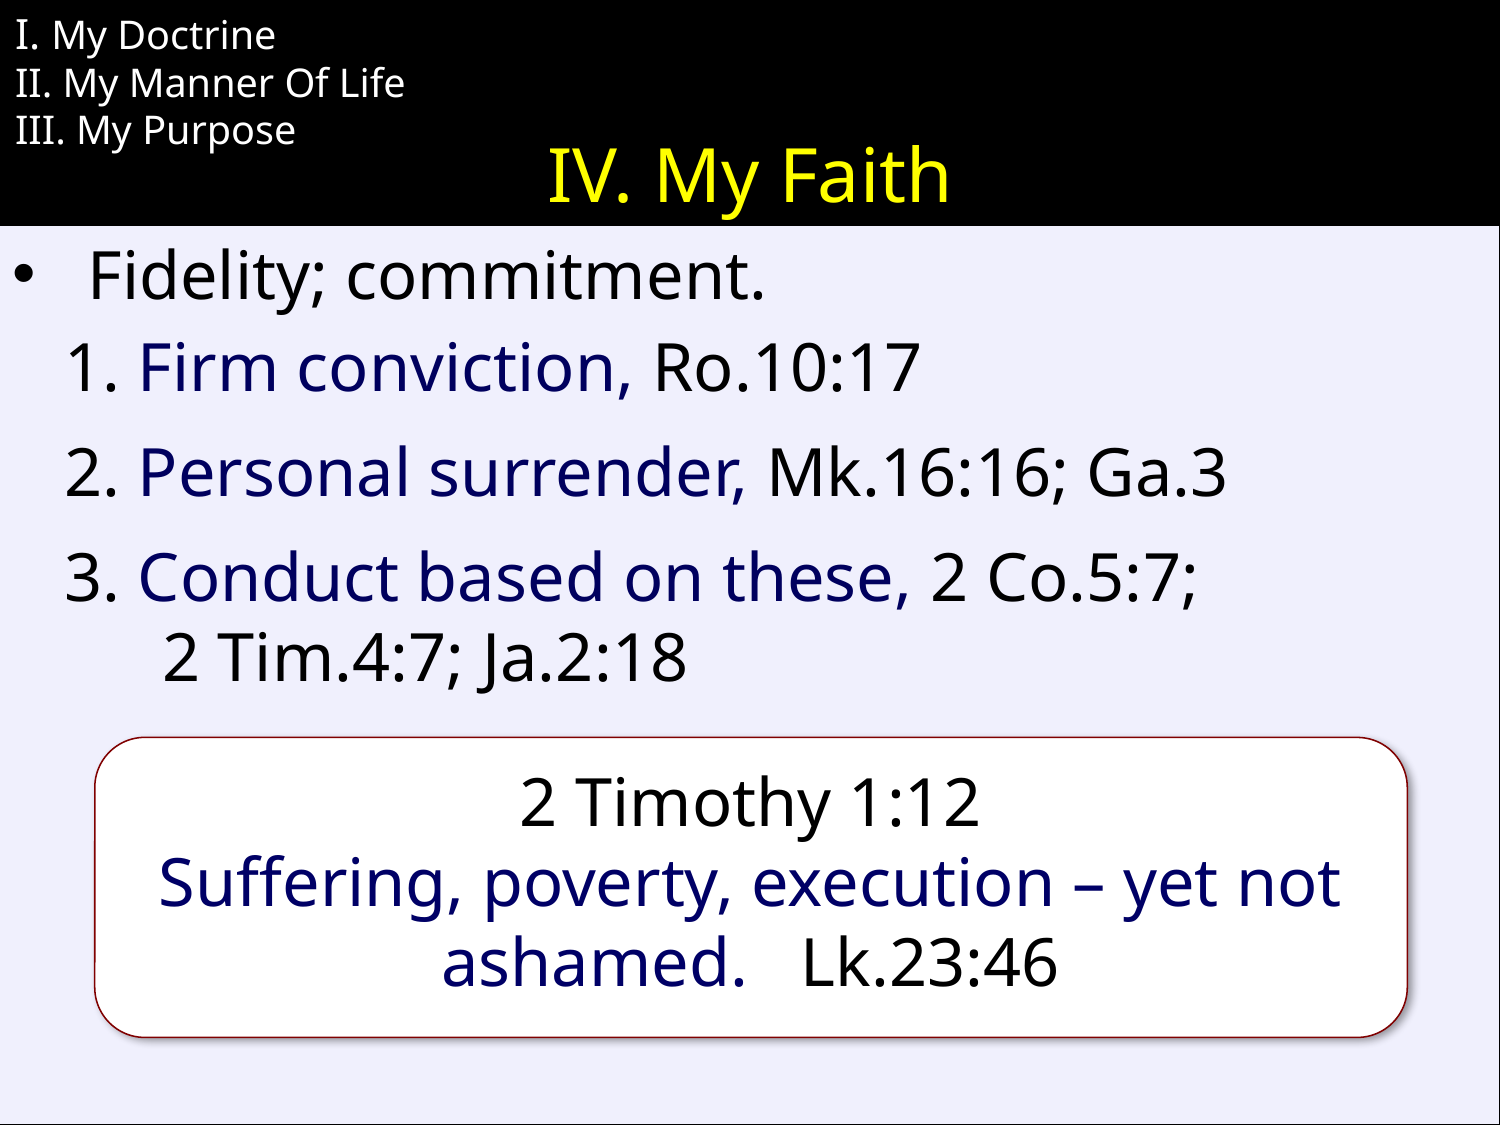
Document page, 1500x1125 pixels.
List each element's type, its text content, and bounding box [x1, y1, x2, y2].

text_box Fidelity; commitment. 1. Firm conviction, Ro.10:17 2. Personal surrender, Mk.16:16; Ga.3 3. Conduct based on these, 2 Co.5:7; 2 Tim.4:7; Ja.2:18 [0, 224, 1500, 1125]
title IV. My Faith [0, 0, 1500, 224]
text_box 2 Timothy 1:12 Suffering, poverty, execution – yet not ashamed. Lk.23:46 [94, 737, 1408, 1038]
text_box I. My Doctrine II. My Manner Of Life III. My Purpose [0, 0, 488, 213]
